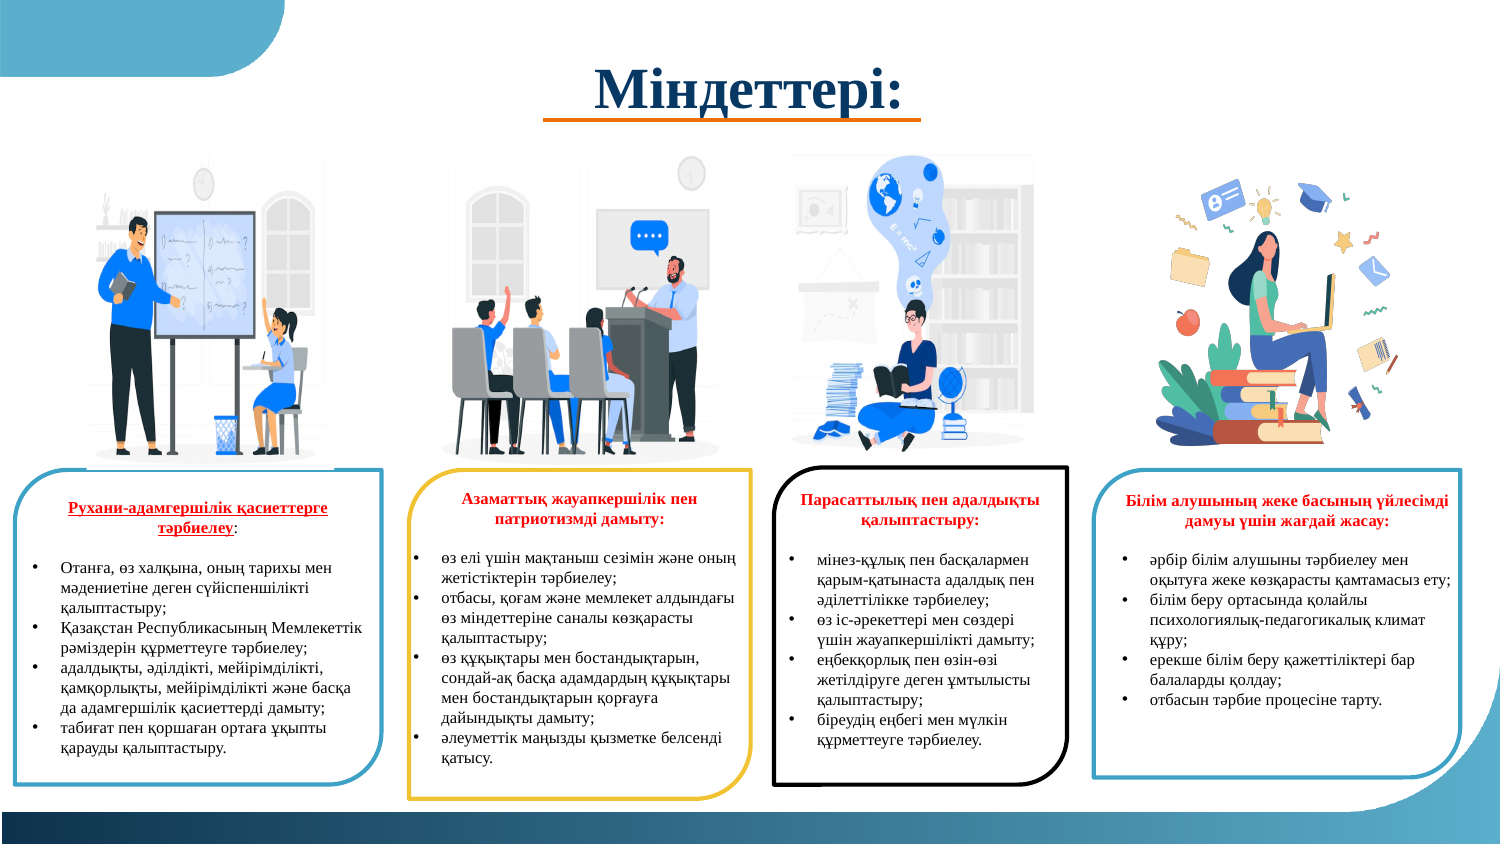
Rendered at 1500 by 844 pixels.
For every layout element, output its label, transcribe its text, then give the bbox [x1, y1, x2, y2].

text_box [24, 467, 384, 754]
text_box [428, 467, 753, 480]
text_box [12, 501, 17, 787]
text_box [771, 465, 1070, 787]
text_box [1109, 467, 1463, 481]
text_box [1091, 484, 1458, 780]
subtitle Міндеттері: [51, 24, 1449, 126]
text_box Рухани-адамгершілік қасиеттерге тәрбиелеу: Отанға, өз халқына, оның тарихы мен мәдениетіне деген сүйіспеншілікті қалыптастыру; Қазақстан Республикасының Мемлекеттік рәміздерін құрметтеуге тәрбиелеу; адалдықты, әділдікті, мейірімділікті, қамқорлықты, мейірімділікті және басқа да адамгершілік қасиеттерді дамыту; табиғат пен қоршаған ортаға ұқыпты қарауды қалыптастыру. [17, 489, 379, 838]
text_box Парасаттылық пен адалдықты қалыптастыру: мінез-құлық пен басқалармен қарым-қатынаста адалдық пен әділеттілікке тәрбиелеу; өз іс-әрекеттері мен сөздері үшін жауапкершілікті дамыту; еңбекқорлық пен өзін-өзі жетілдіруге деген ұмтылысты қалыптастыру; біреудің еңбегі мен мүлкін құрметтеуге тәрбиелеу. [773, 481, 1067, 650]
picture [0, 0, 1500, 844]
text_box Білім алушының жеке басының үйлесімді дамуы үшін жағдай жасау: әрбір білім алушыны тәрбиелеу мен оқытуға жеке көзқарасты қамтамасыз ету; білім беру ортасында қолайлы психологиялық-педагогикалық климат құру; ерекше білім беру қажеттіліктері бар балаларды қолдау; отбасын тәрбие процесіне тарту. [1106, 481, 1469, 749]
text_box [406, 630, 753, 801]
text_box Азаматтық жауапкершілік пен патриотизмді дамыту: өз елі үшін мақтаныш сезімін және оның жетістіктерін тәрбиелеу; отбасы, қоғам және мемлекет алдындағы өз міндеттеріне саналы көзқарасты қалыптастыру; өз құқықтары мен бостандықтарын, сондай-ақ басқа адамдардың құқықтары мен бостандықтарын қорғауға дайындықты дамыту; әлеуметтік маңызды қызметке белсенді қатысу. [398, 480, 762, 630]
